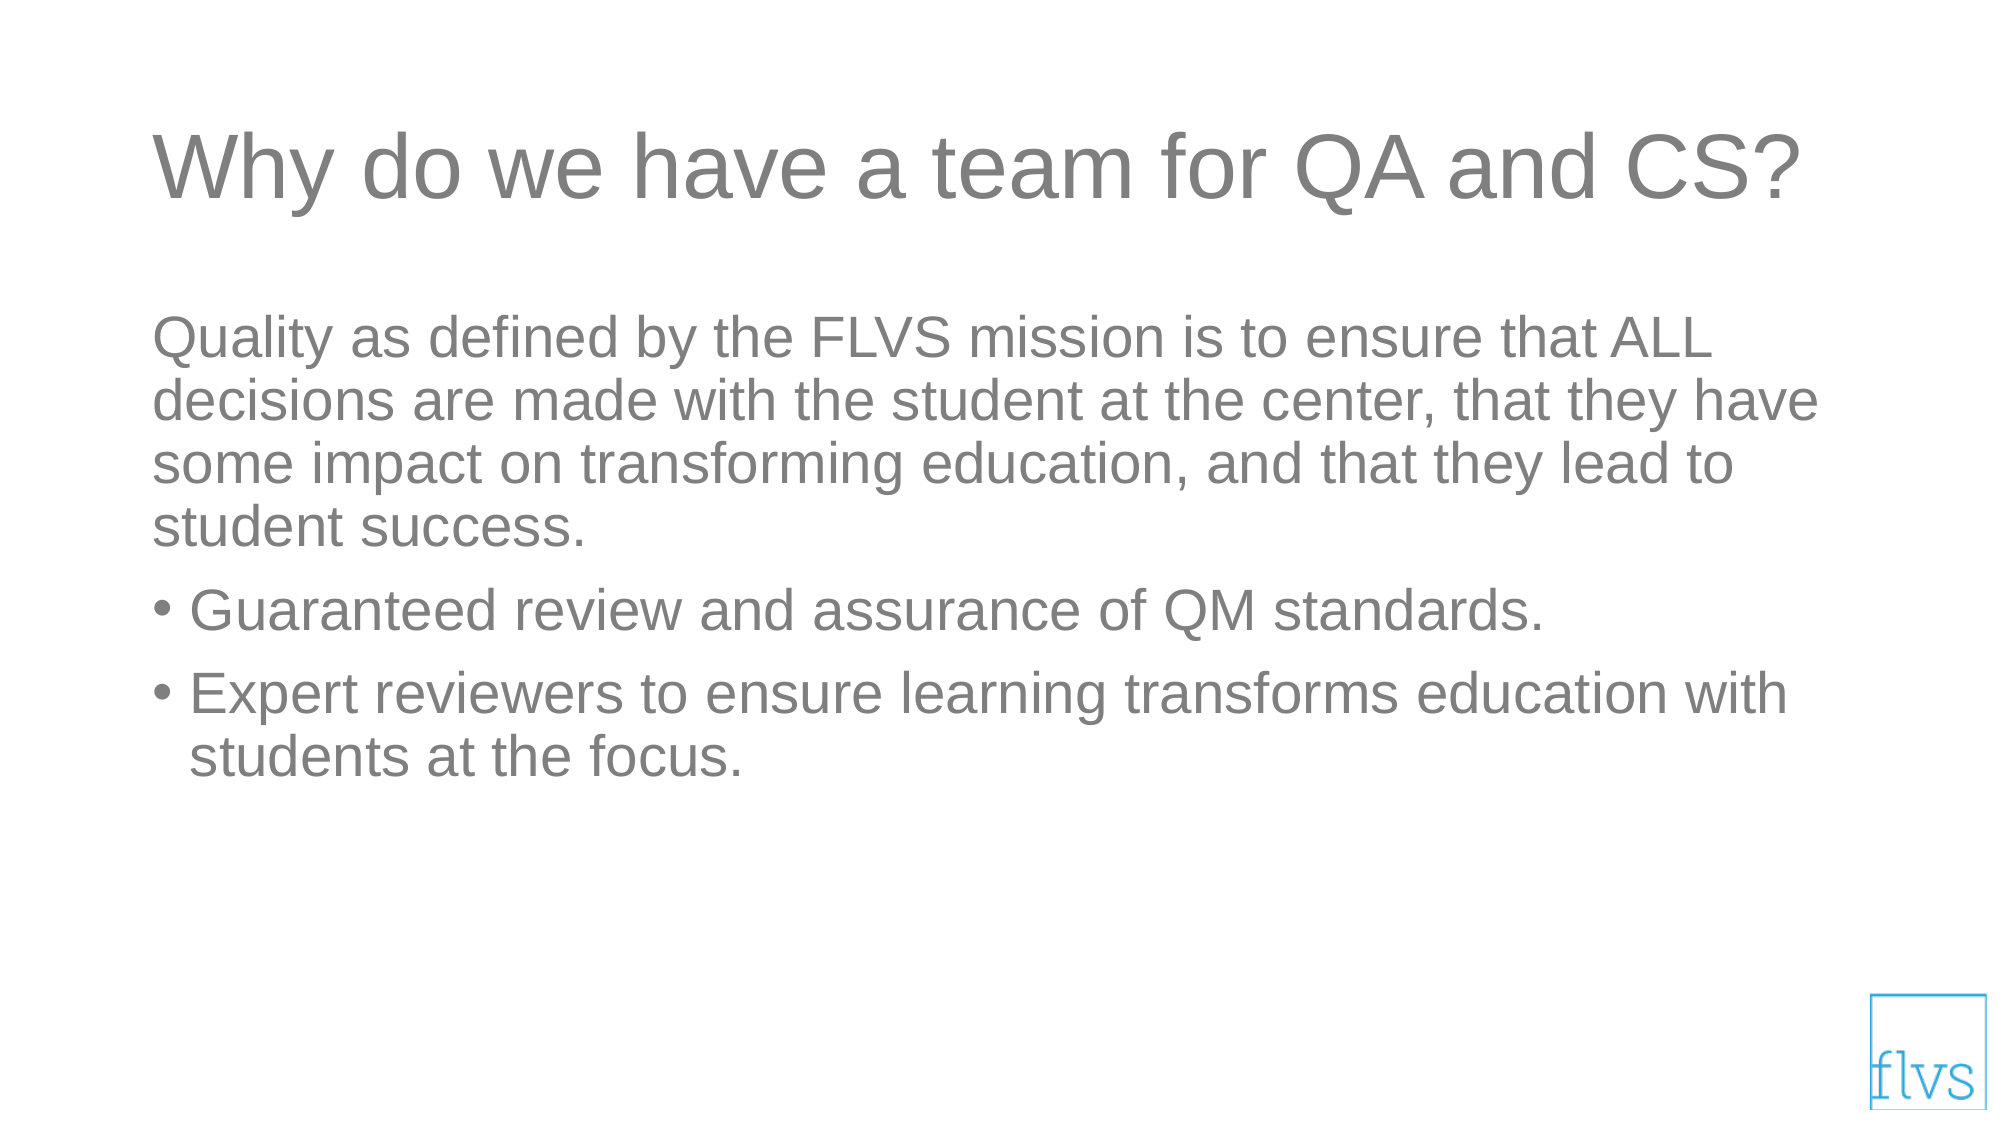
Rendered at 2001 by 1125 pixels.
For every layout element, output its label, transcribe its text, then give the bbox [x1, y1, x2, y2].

list Quality as defined by the FLVS mission is to ensure that ALL decisions are made with the student at the center, that they have some impact on transforming education, and that they lead to student success. Guaranteed review and assurance of QM standards. Expert reviewers to ensure learning transforms education with students at the focus. [137, 299, 1863, 1014]
title Why do we have a team for QA and CS? [137, 59, 1863, 278]
